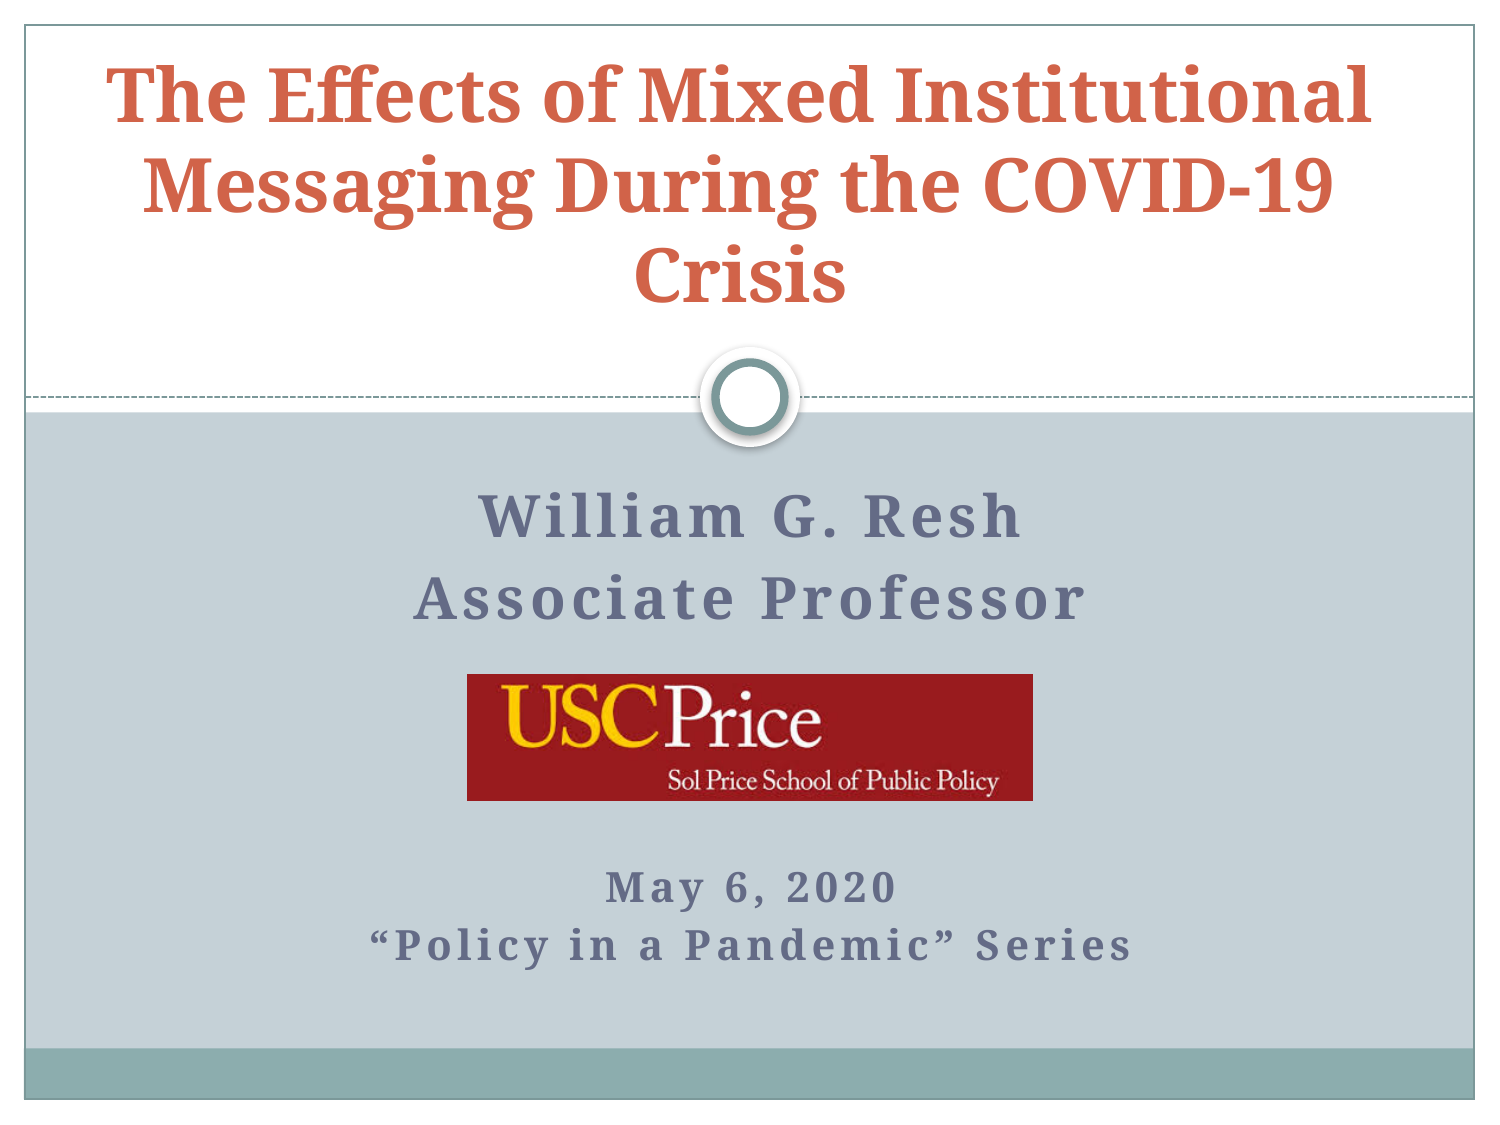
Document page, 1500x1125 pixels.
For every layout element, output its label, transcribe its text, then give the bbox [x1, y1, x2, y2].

title The Effects of Mixed Institutional Messaging During the COVID-19 Crisis [37, 112, 1443, 325]
picture [466, 674, 1034, 801]
subtitle William G. Resh Associate Professor May 6, 2020 “Policy in a Pandemic” Series [225, 399, 1275, 963]
